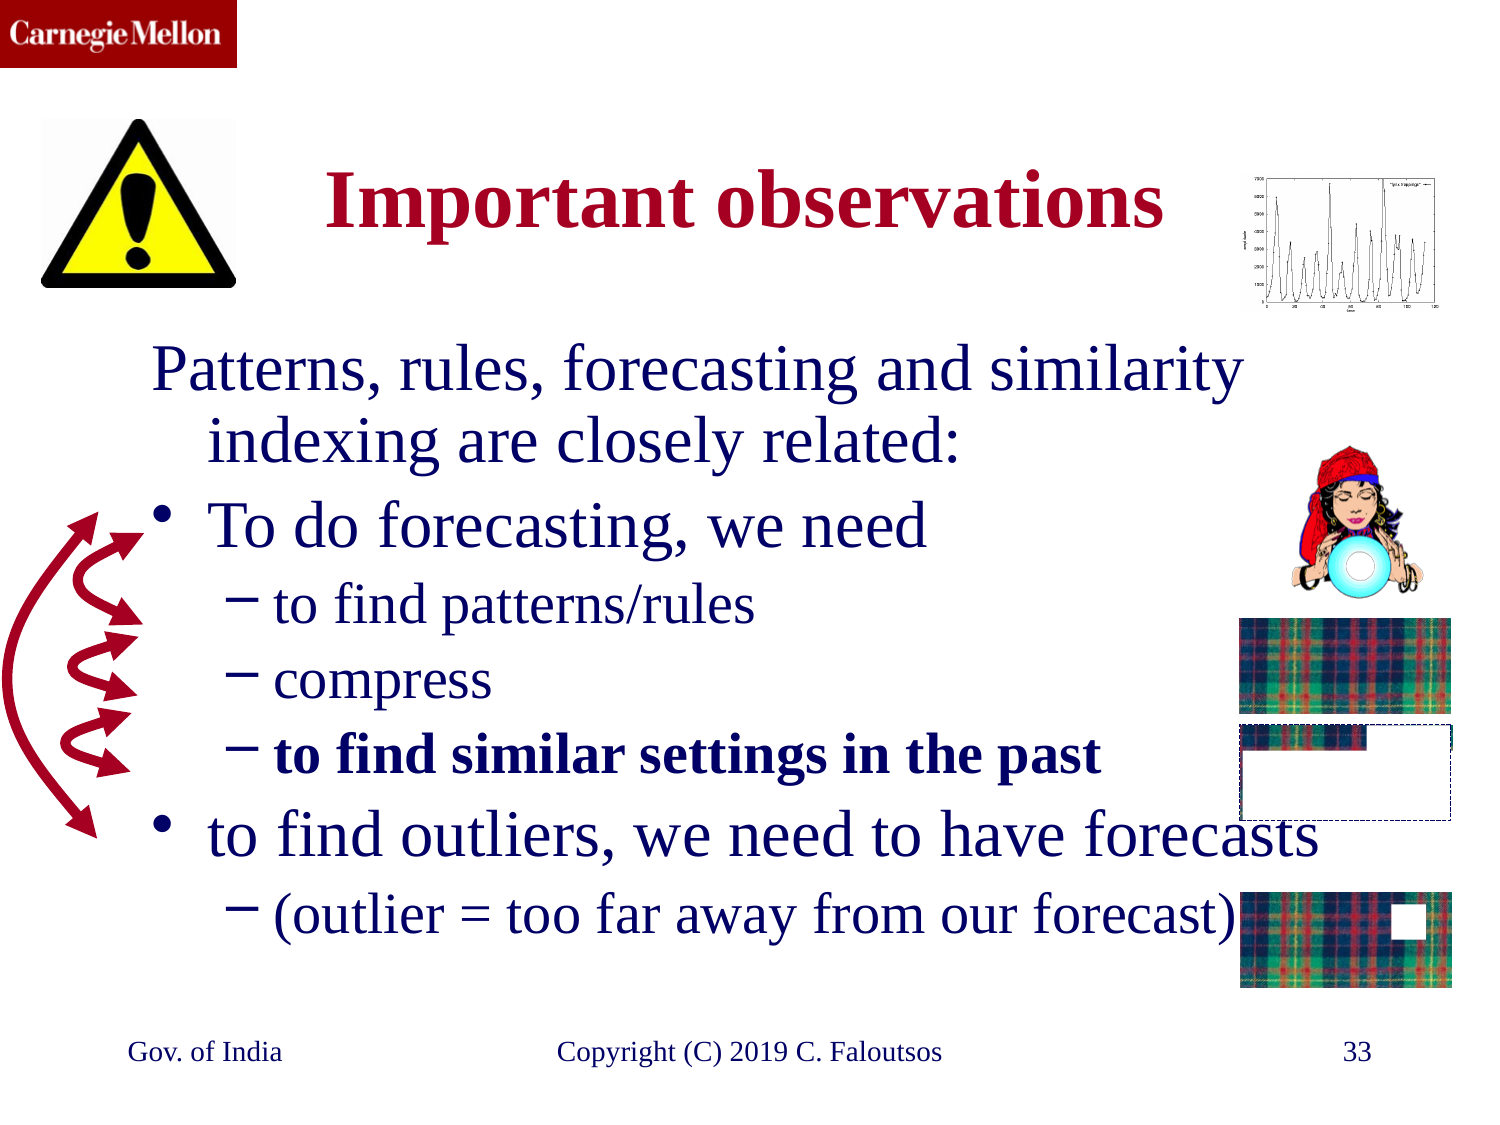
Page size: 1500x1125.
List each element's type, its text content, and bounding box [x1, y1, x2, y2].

picture [0, 0, 237, 68]
picture [1240, 172, 1441, 314]
text_box [65, 710, 132, 775]
list Patterns, rules, forecasting and similarity indexing are closely related: To do forecasting, we need to find patterns/rules compress to find similar settings in the past to find outliers, we need to have forecasts (outlier = too far away from our forecast) [135, 325, 1341, 1001]
slide_number 33 [1074, 1024, 1388, 1101]
text_box [7, 511, 99, 839]
text_box [99, 532, 145, 625]
footer Copyright (C) 2019 C. Faloutsos [512, 1024, 988, 1101]
picture [1291, 445, 1425, 601]
title Important observations [112, 99, 1379, 288]
text_box [98, 634, 139, 698]
picture [41, 118, 236, 288]
picture [1240, 725, 1453, 821]
picture [1239, 617, 1451, 714]
slide_number Gov. of India [112, 1024, 426, 1101]
picture [1240, 891, 1452, 988]
